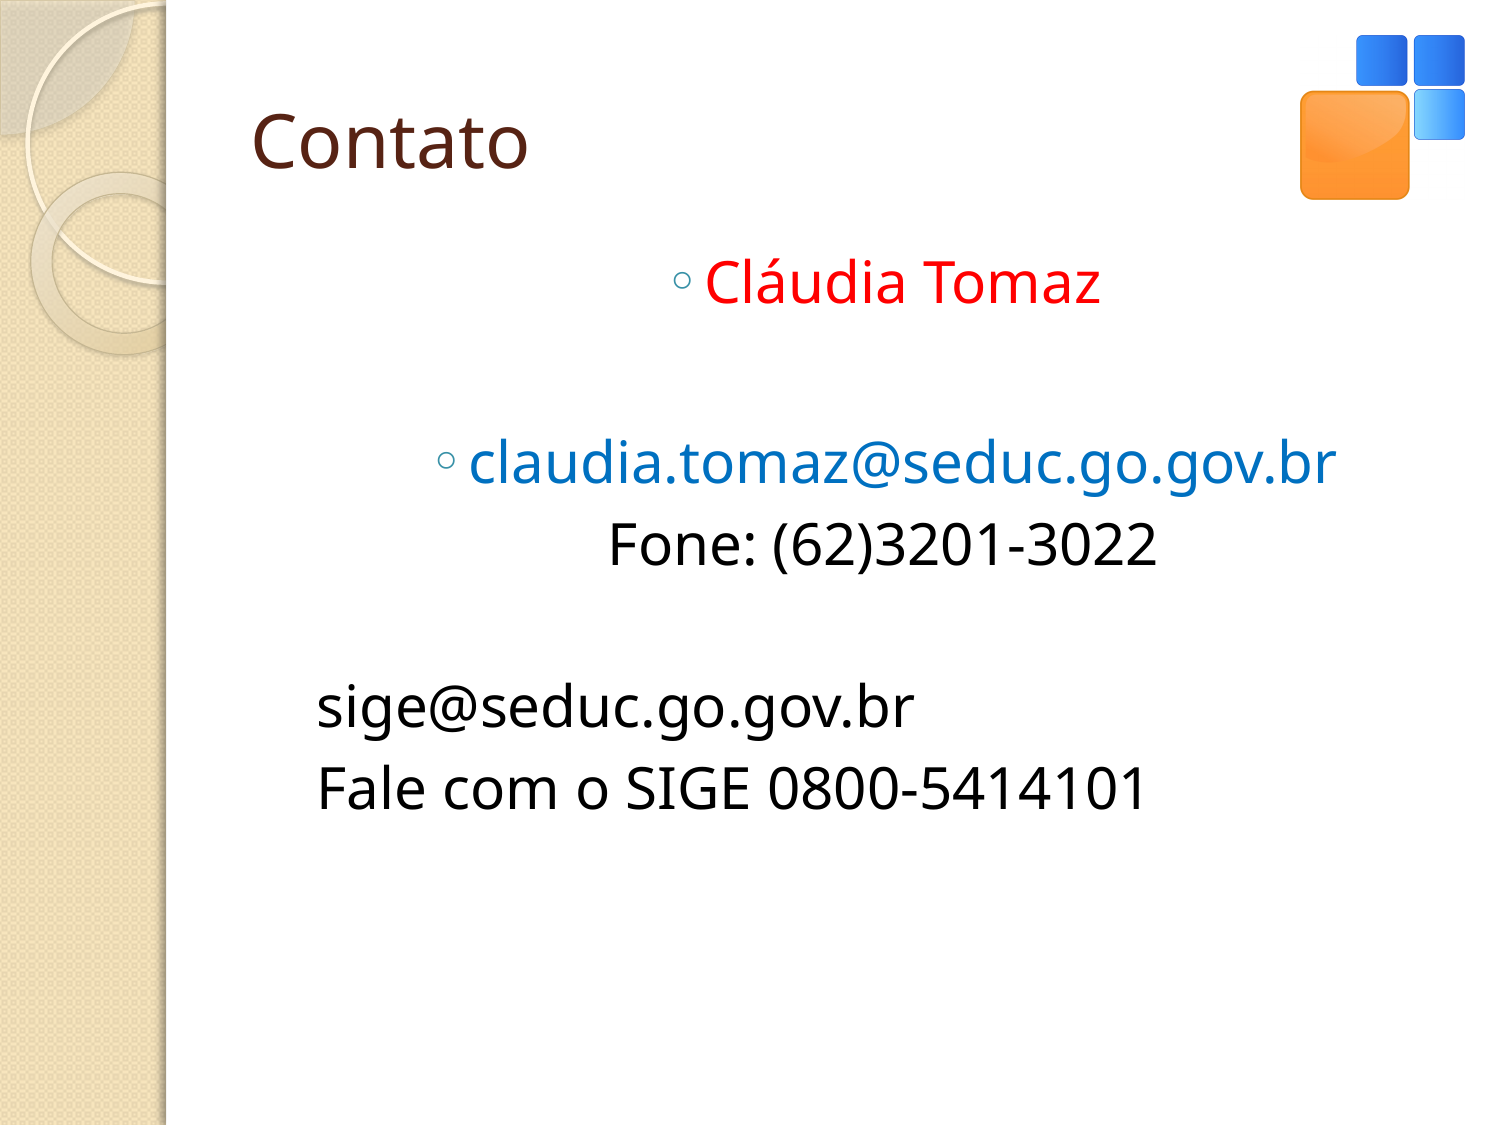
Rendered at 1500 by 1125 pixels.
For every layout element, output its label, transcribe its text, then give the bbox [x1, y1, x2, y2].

picture [1300, 34, 1465, 200]
list Cláudia Tomaz claudia.tomaz@seduc.go.gov.br Fone: (62)3201-3022 sige@seduc.go.gov.br Fale com o SIGE 0800-5414101 [235, 237, 1466, 1025]
title Contato [235, 45, 1466, 233]
